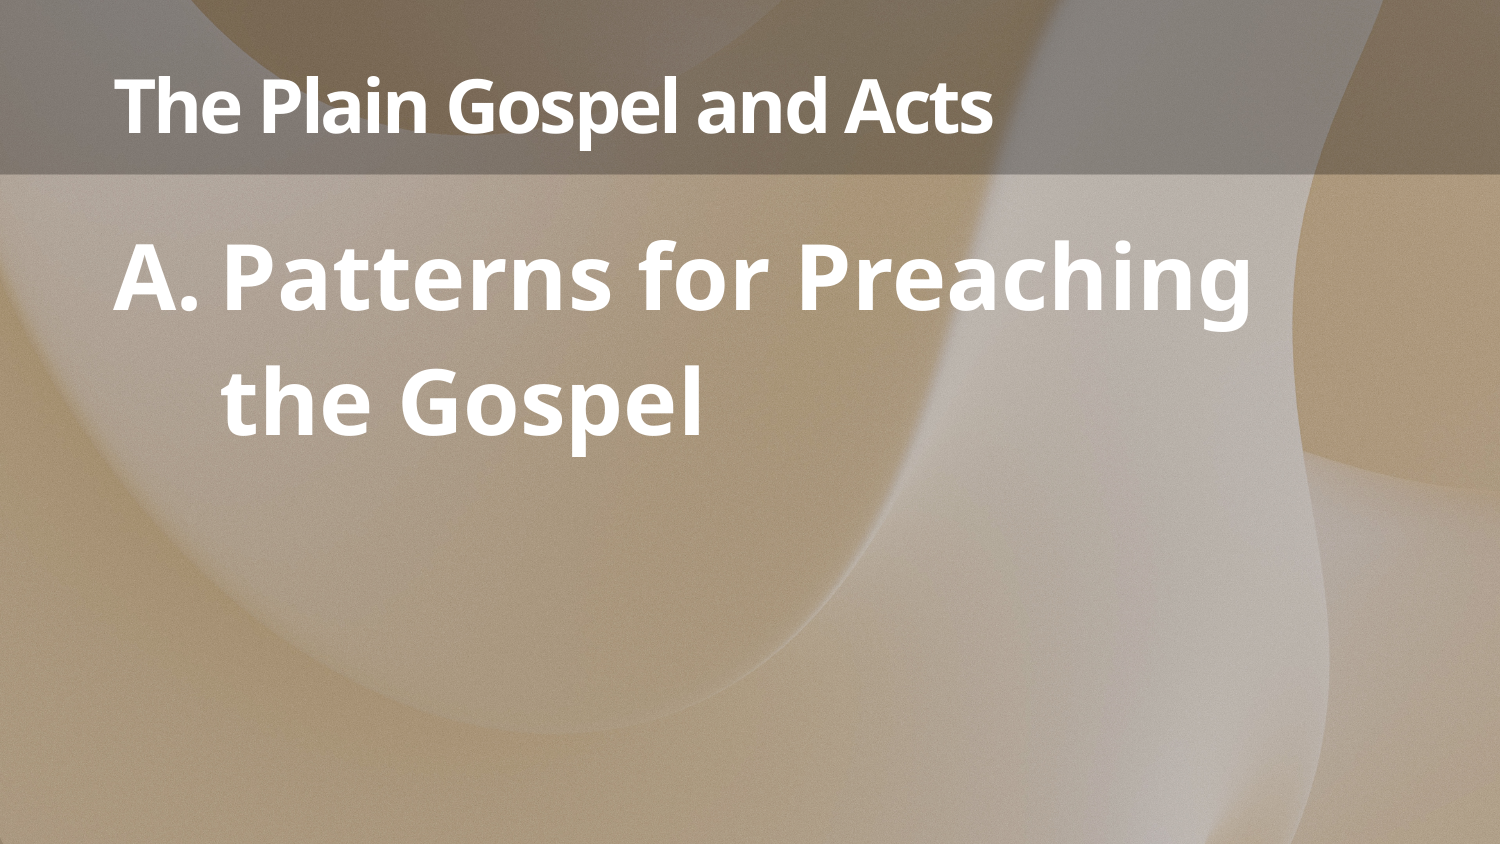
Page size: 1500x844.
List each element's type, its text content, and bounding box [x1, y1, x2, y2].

picture [0, 0, 1500, 844]
list Patterns for Preaching the Gospel [98, 205, 1397, 803]
title The Plain Gospel and Acts [98, 33, 1397, 175]
